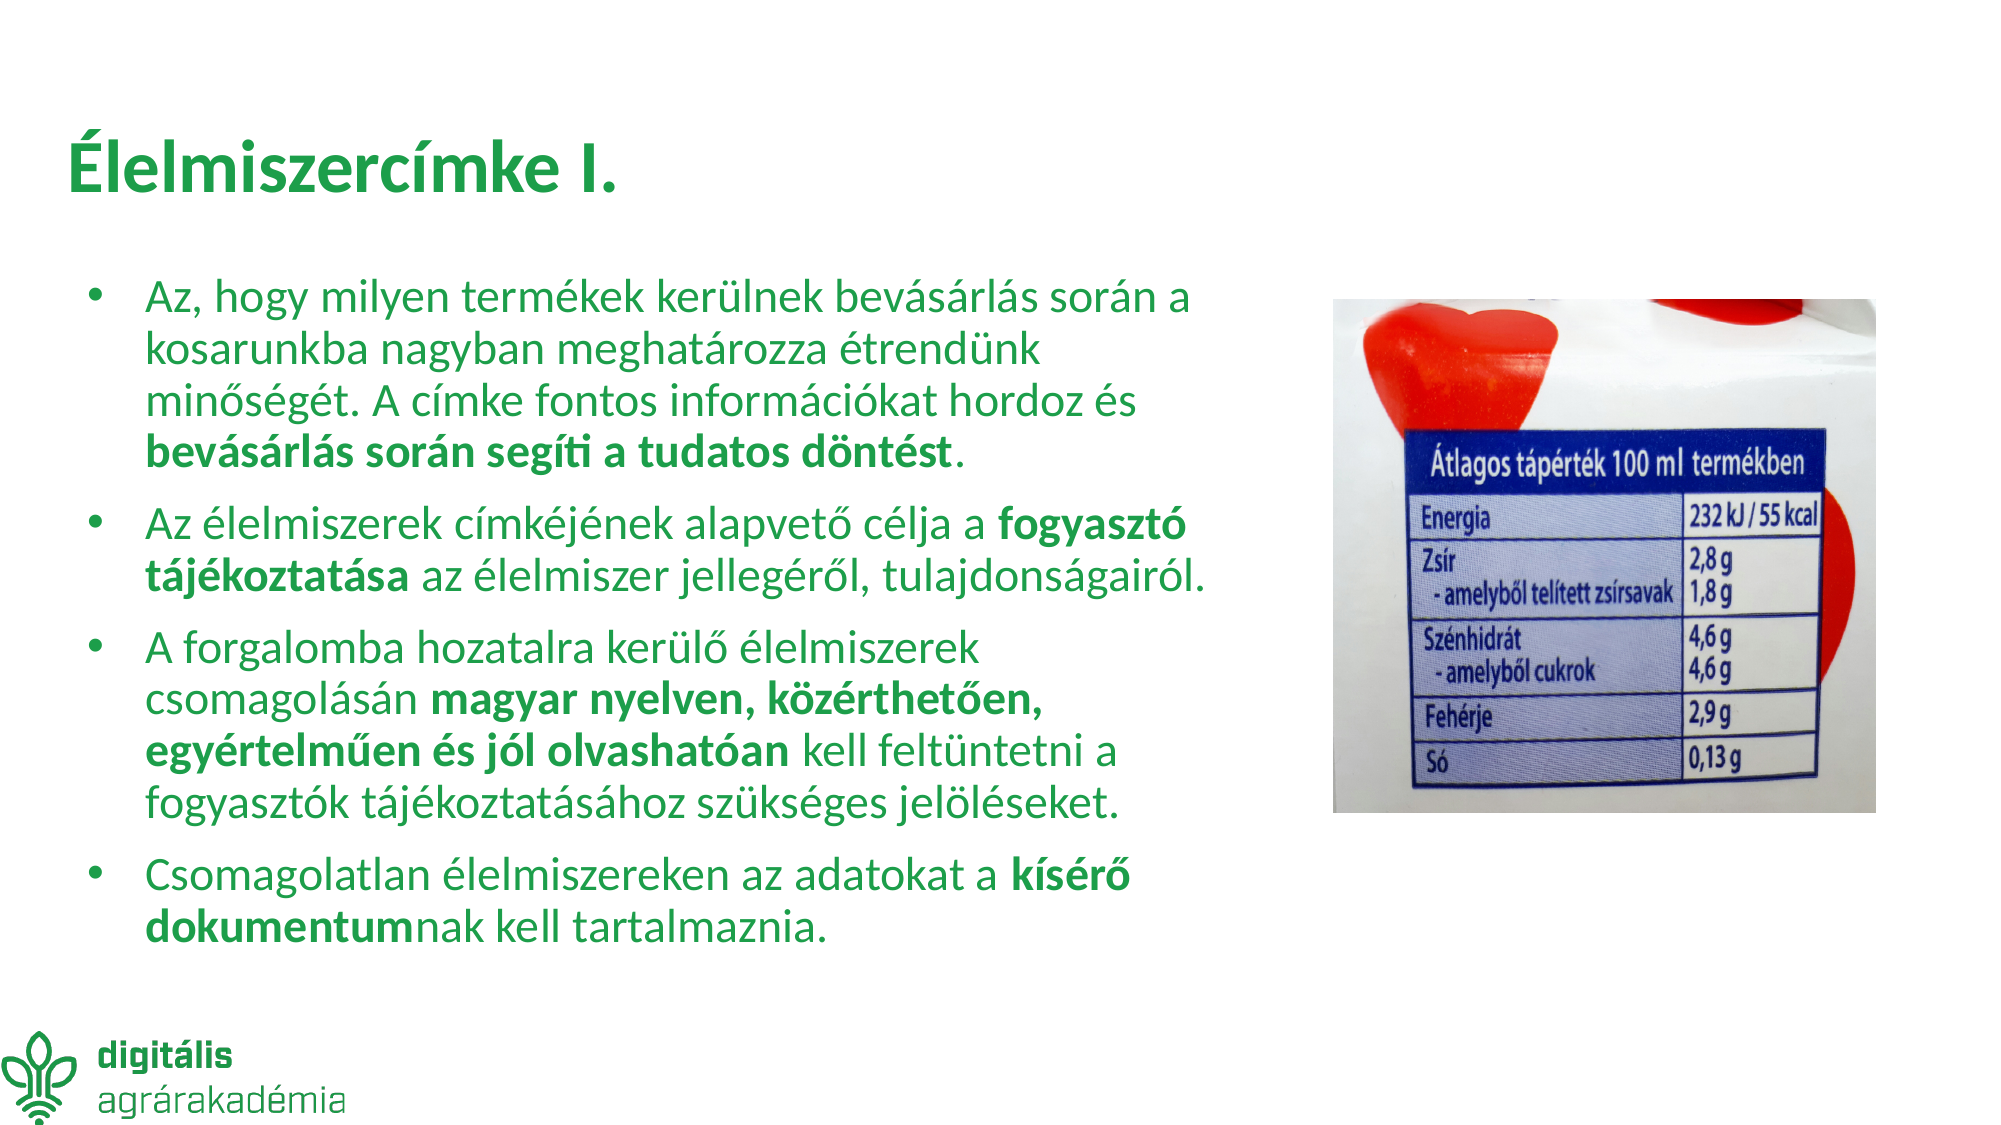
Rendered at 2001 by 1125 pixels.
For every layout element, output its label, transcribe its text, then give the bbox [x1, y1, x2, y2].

list Az, hogy milyen termékek kerülnek bevásárlás során a kosarunkba nagyban meghatározza étrendünk minőségét. A címke fontos információkat hordoz és bevásárlás során segíti a tudatos döntést. Az élelmiszerek címkéjének alapvető célja a fogyasztó tájékoztatása az élelmiszer jellegéről, tulajdonságairól. A forgalomba hozatalra kerülő élelmiszerek csomagolásán magyar nyelven, közérthetően, egyértelműen és jól olvashatóan kell feltüntetni a fogyasztók tájékoztatásához szükséges jelöléseket. Csomagolatlan élelmiszereken az adatokat a kísérő dokumentumnak kell tartalmaznia. [52, 263, 1232, 978]
picture [1333, 299, 1876, 813]
picture [0, 1031, 345, 1125]
title Élelmiszercímke I. [52, 59, 1949, 278]
